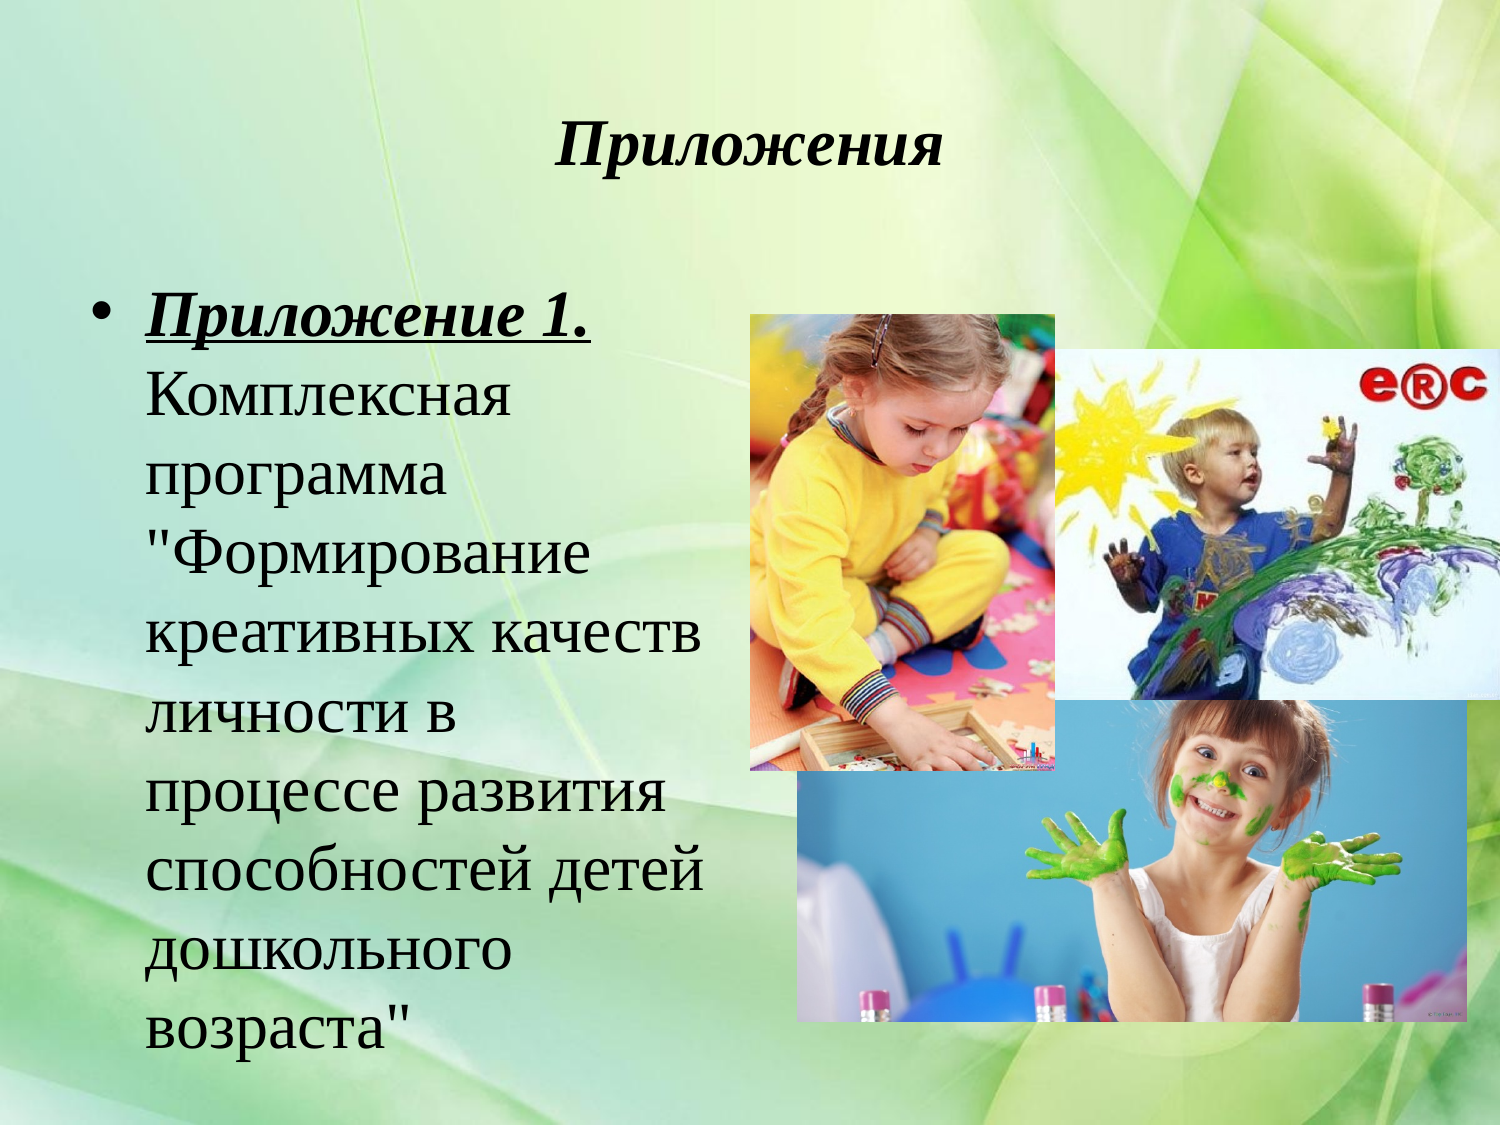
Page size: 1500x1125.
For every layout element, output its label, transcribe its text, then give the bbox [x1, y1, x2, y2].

title Приложения [75, 45, 1425, 233]
list Приложение 1. Комплексная программа "Формирование креативных качеств личности в процессе развития способностей детей дошкольного возраста" [75, 262, 739, 1071]
picture [0, 0, 1500, 1125]
